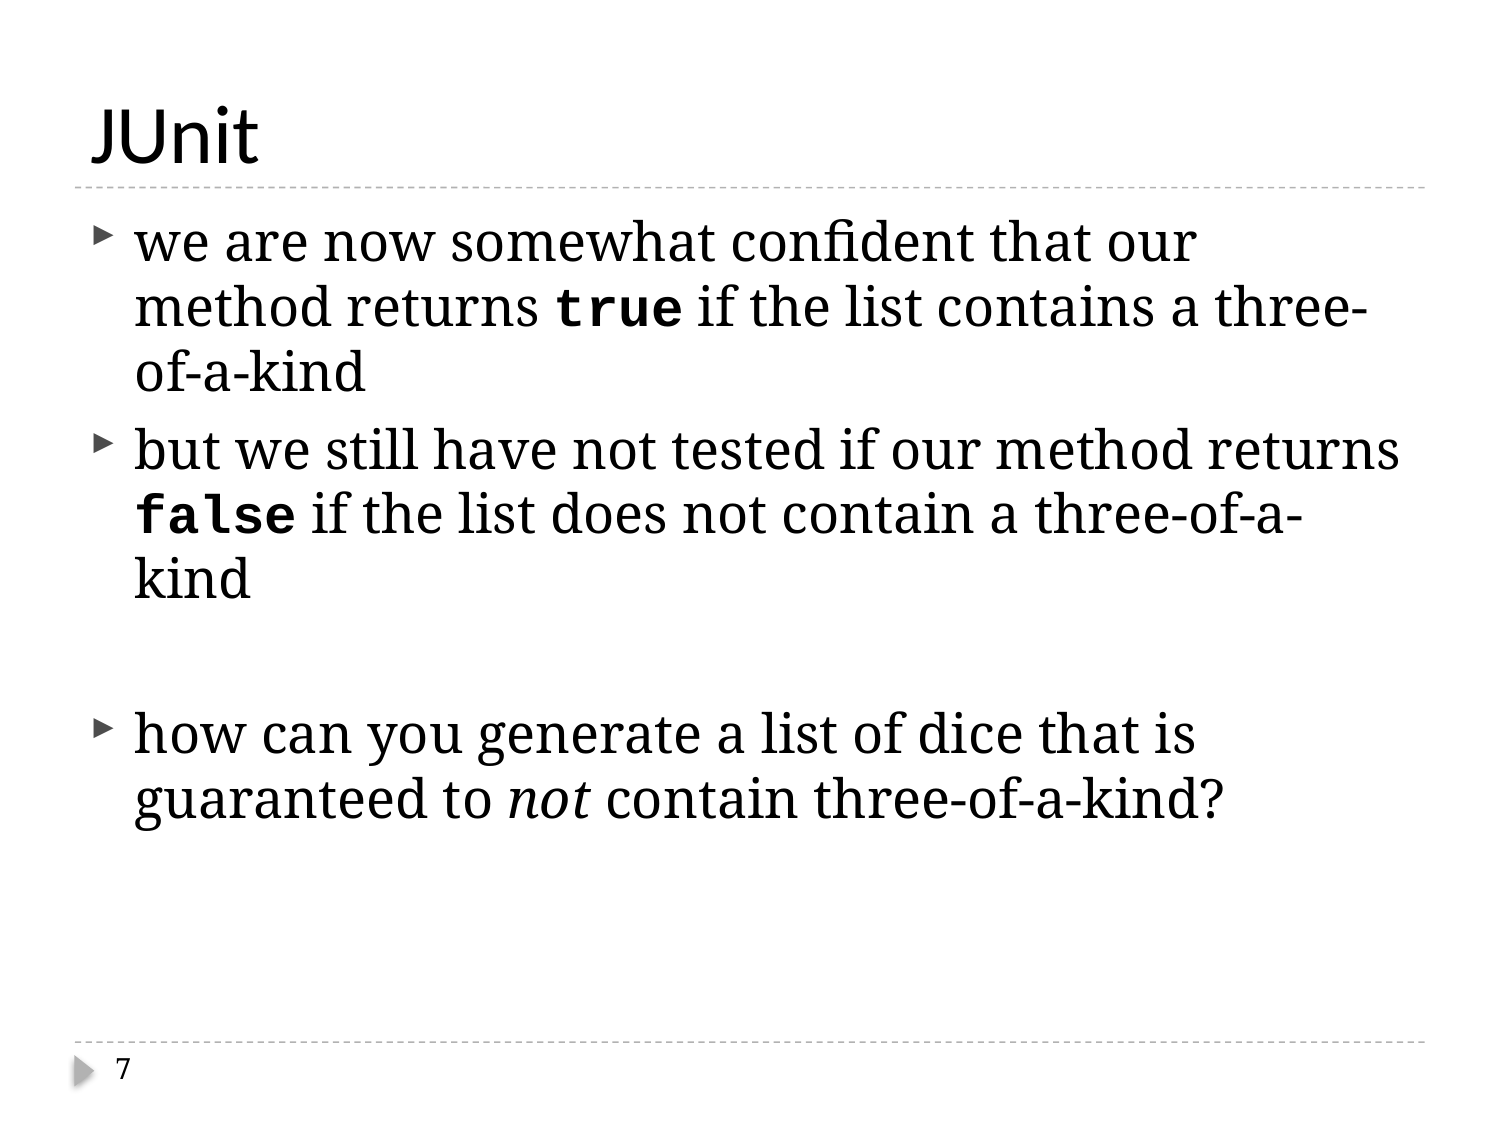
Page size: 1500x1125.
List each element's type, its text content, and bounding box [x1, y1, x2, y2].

list we are now somewhat confident that our method returns true if the list contains a three-of-a-kind but we still have not tested if our method returns false if the list does not contain a three-of-a-kind how can you generate a list of dice that is guaranteed to not contain three-of-a-kind? [74, 199, 1426, 1011]
title JUnit [74, 24, 1426, 188]
slide_number 7 [100, 1042, 426, 1103]
